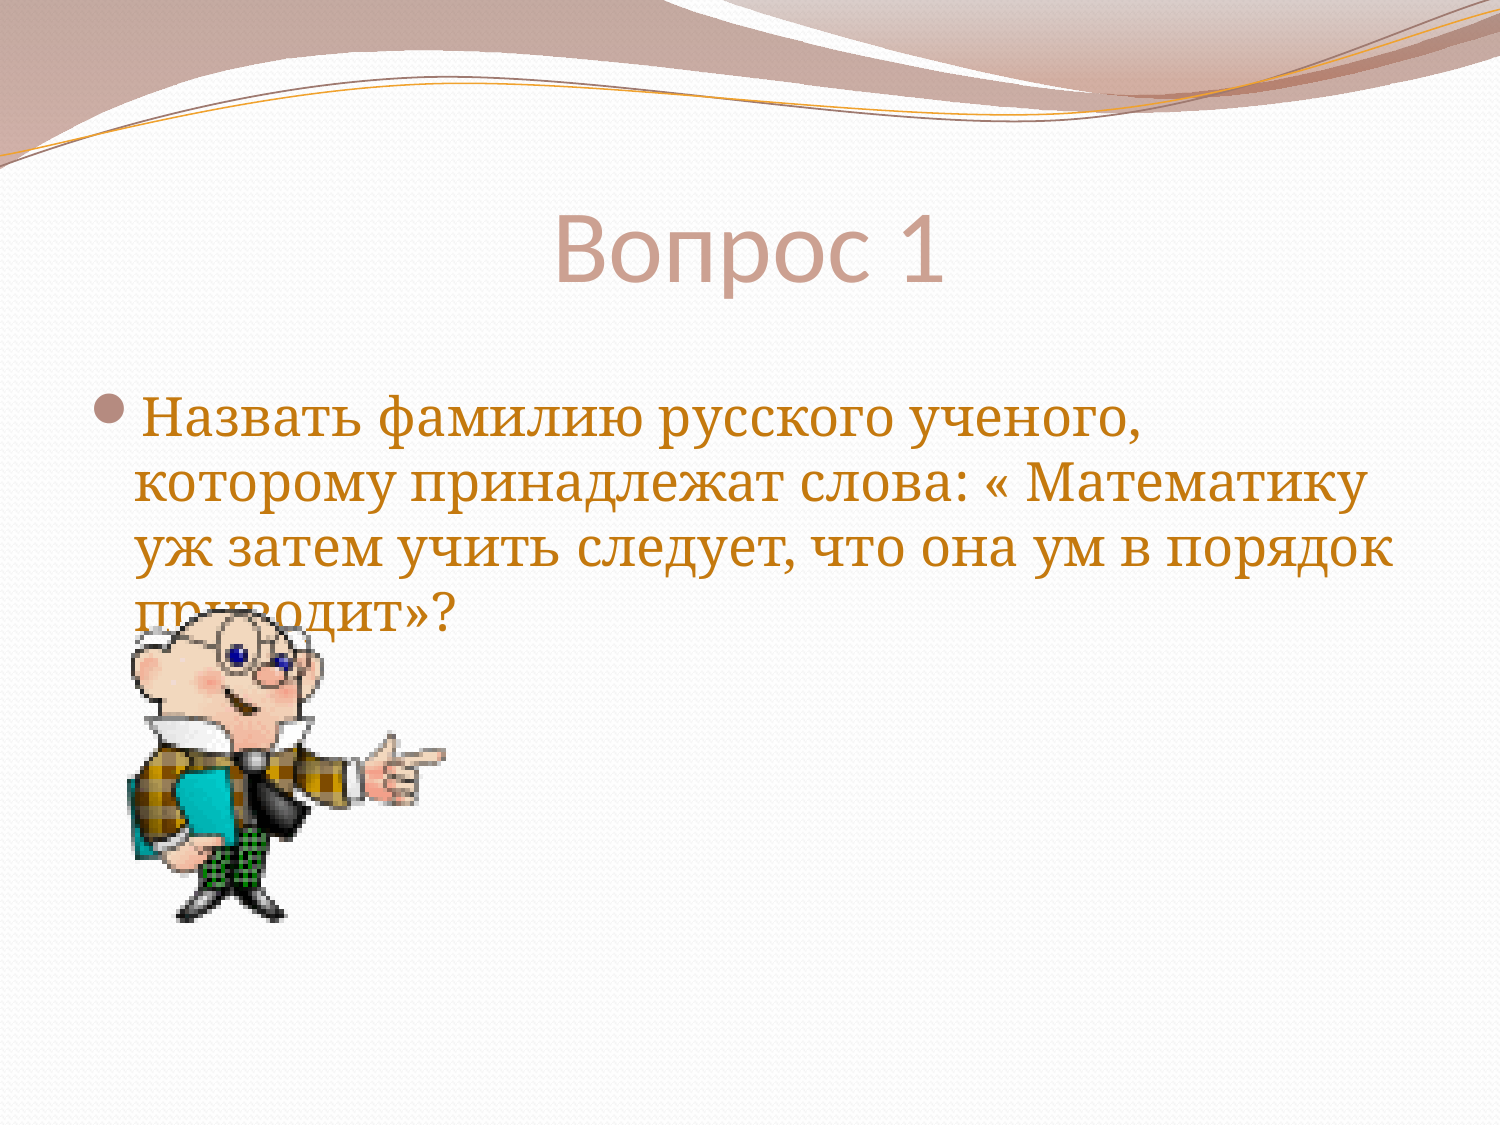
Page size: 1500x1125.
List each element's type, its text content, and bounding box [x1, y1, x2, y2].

list Назвать фамилию русского ученого, которому принадлежат слова: « Математику уж затем учить следует, что она ум в порядок приводит»? [75, 375, 1425, 1038]
picture [127, 609, 446, 923]
title Вопрос 1 [75, 115, 1425, 303]
